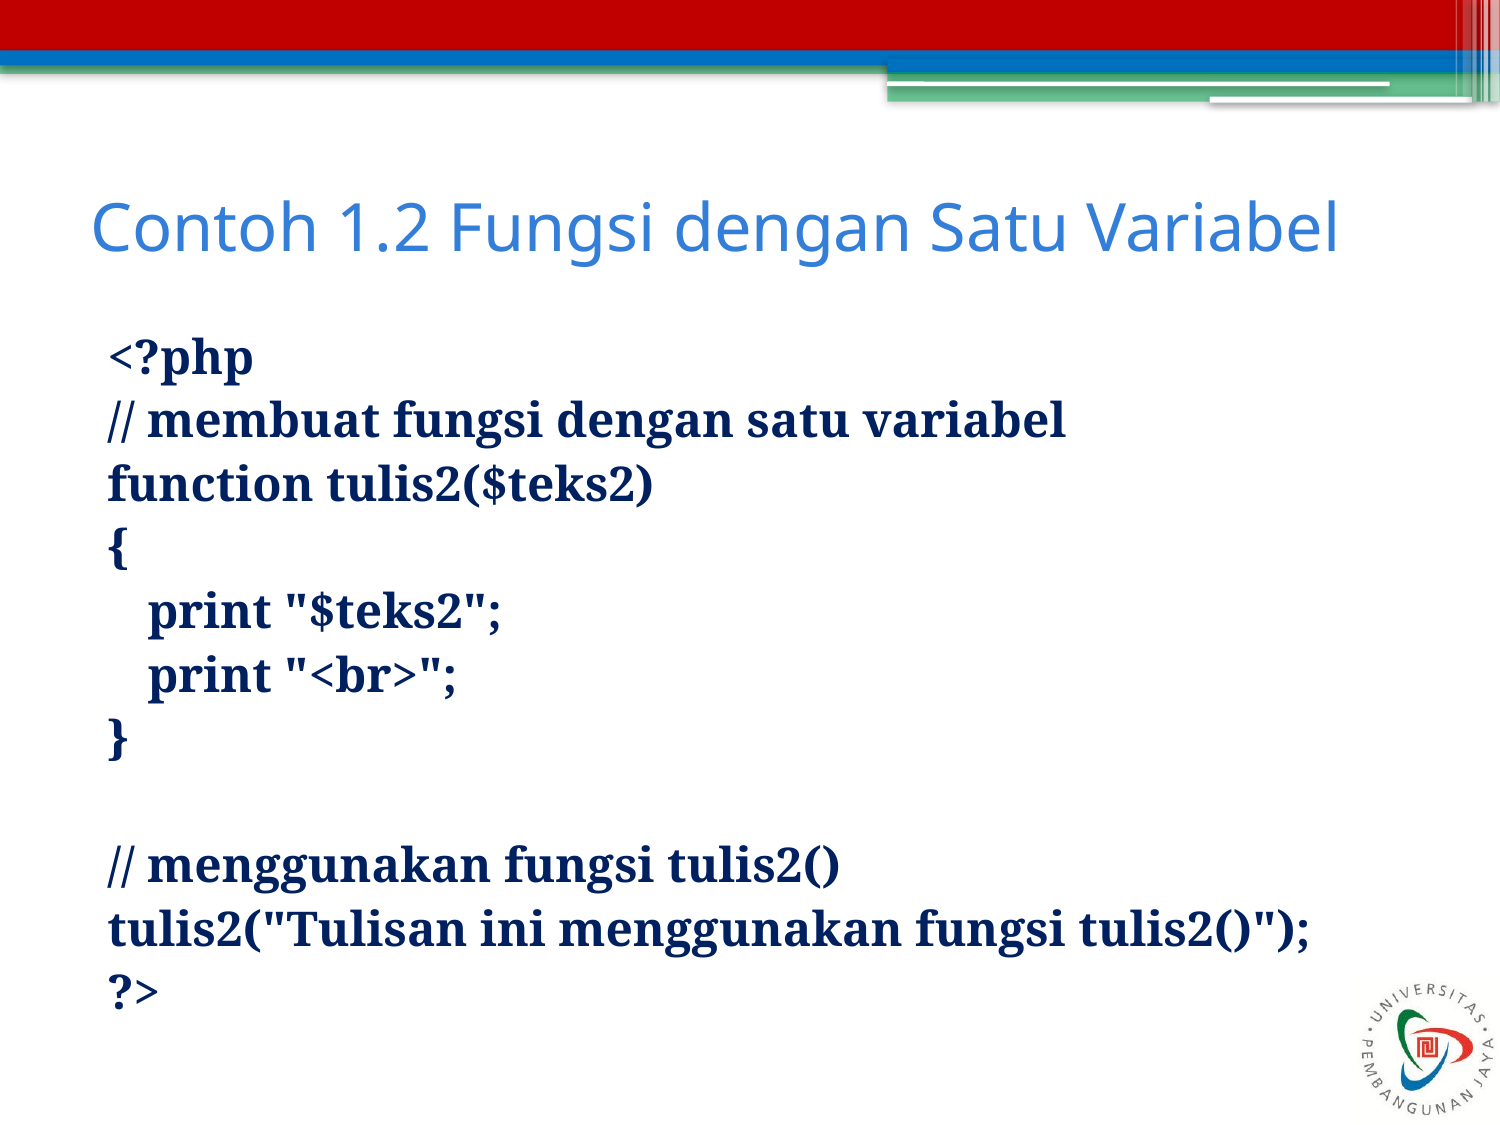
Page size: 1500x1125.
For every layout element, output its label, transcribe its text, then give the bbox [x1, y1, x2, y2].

picture [1352, 975, 1500, 1125]
title Contoh 1.2 Fungsi dengan Satu Variabel [75, 137, 1425, 313]
list <?php // membuat fungsi dengan satu variabel function tulis2($teks2) { print "$teks2"; print "<br>"; } // menggunakan fungsi tulis2() tulis2("Tulisan ini menggunakan fungsi tulis2()"); ?> [75, 318, 1425, 1029]
